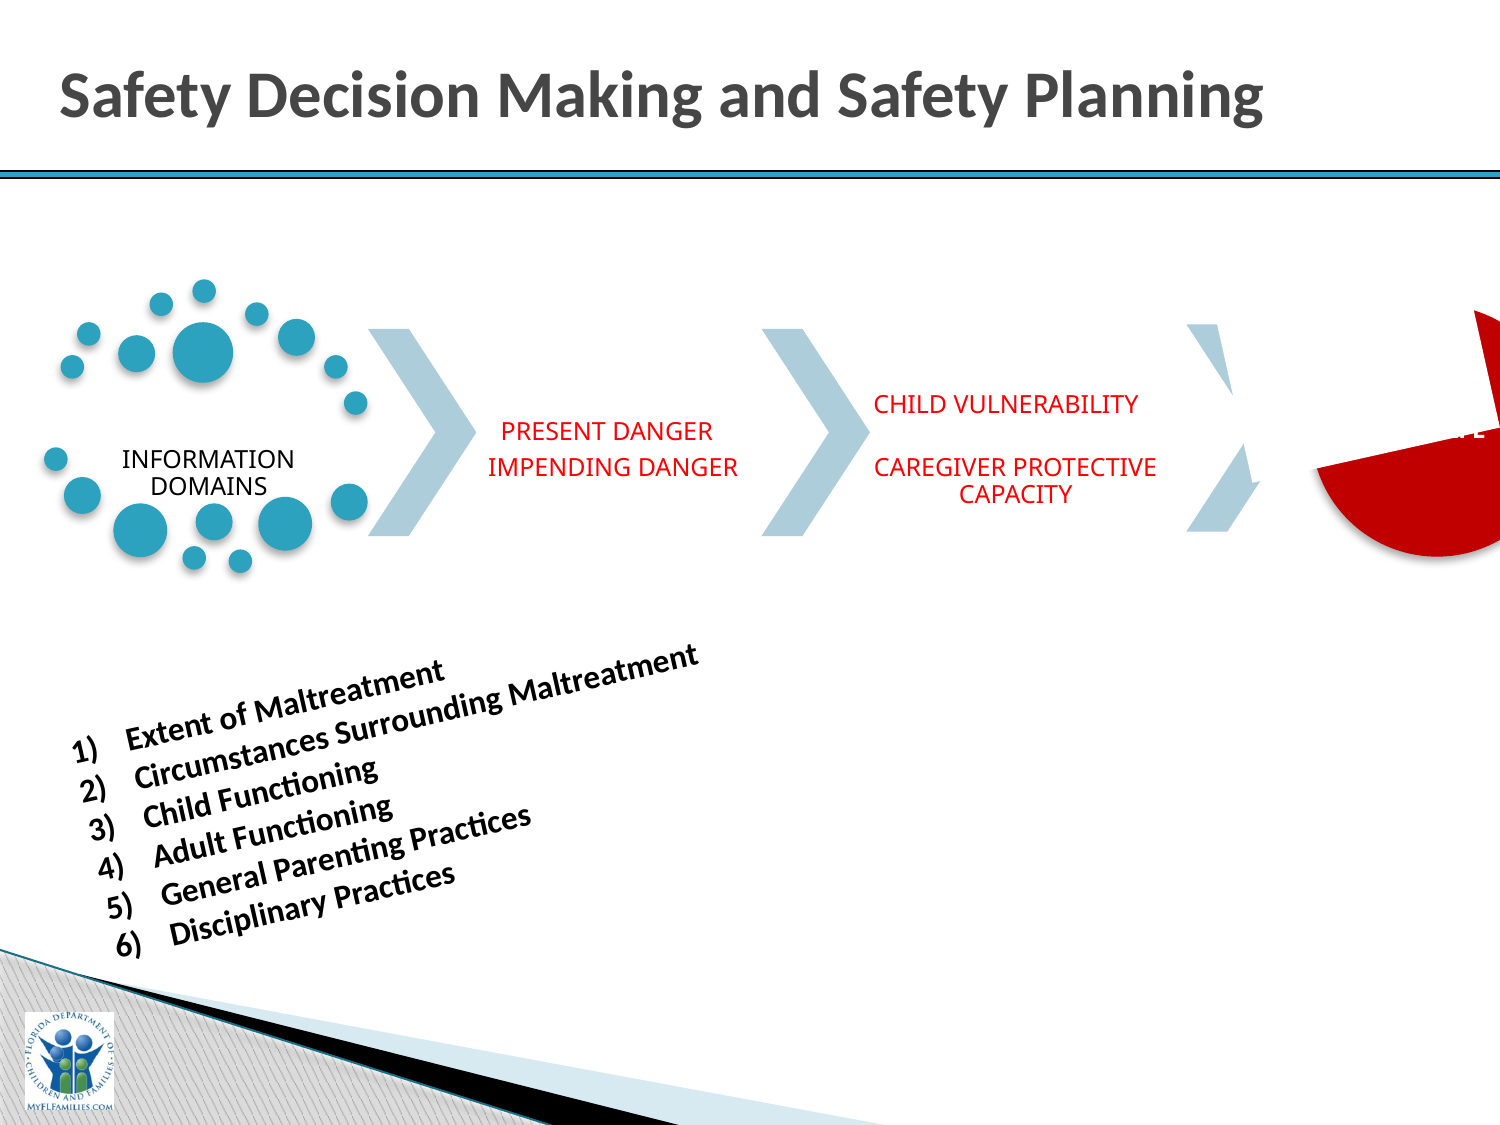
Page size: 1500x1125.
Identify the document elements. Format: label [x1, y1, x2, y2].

picture [25, 1012, 114, 1110]
text_box [40, 0, 1500, 984]
